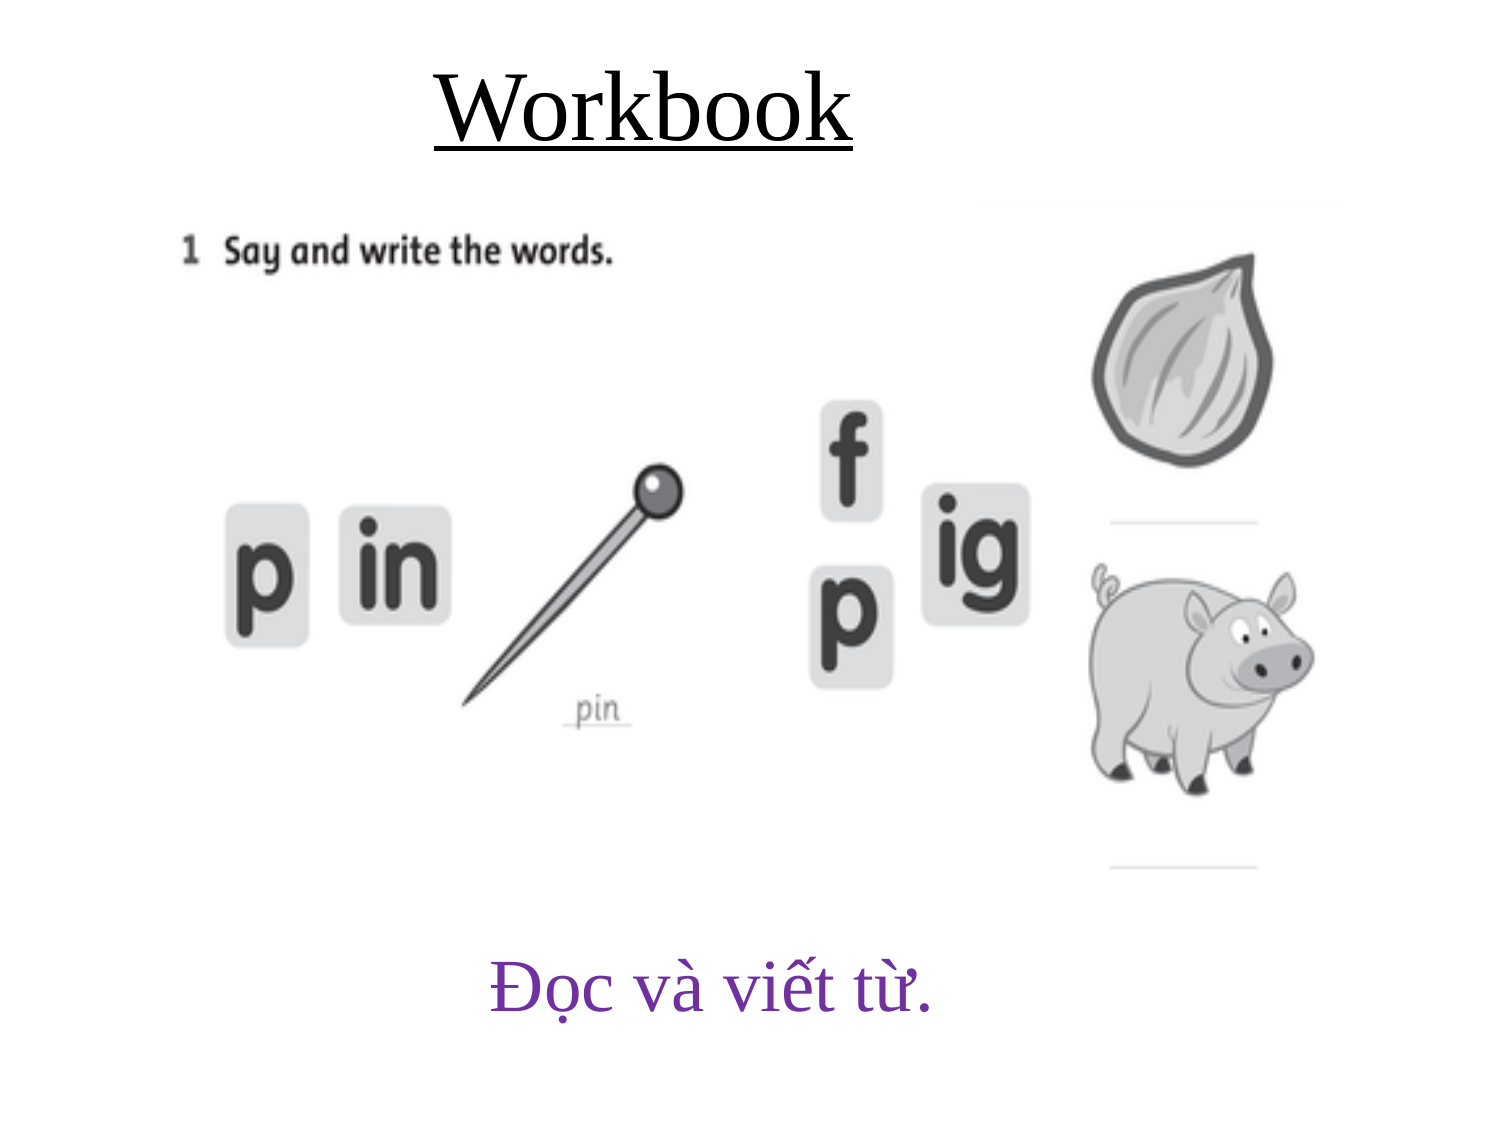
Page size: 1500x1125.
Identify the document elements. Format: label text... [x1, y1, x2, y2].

title Workbook [362, 12, 925, 188]
table_header Đọc và viết từ. [475, 938, 1012, 1036]
picture [143, 201, 1344, 888]
